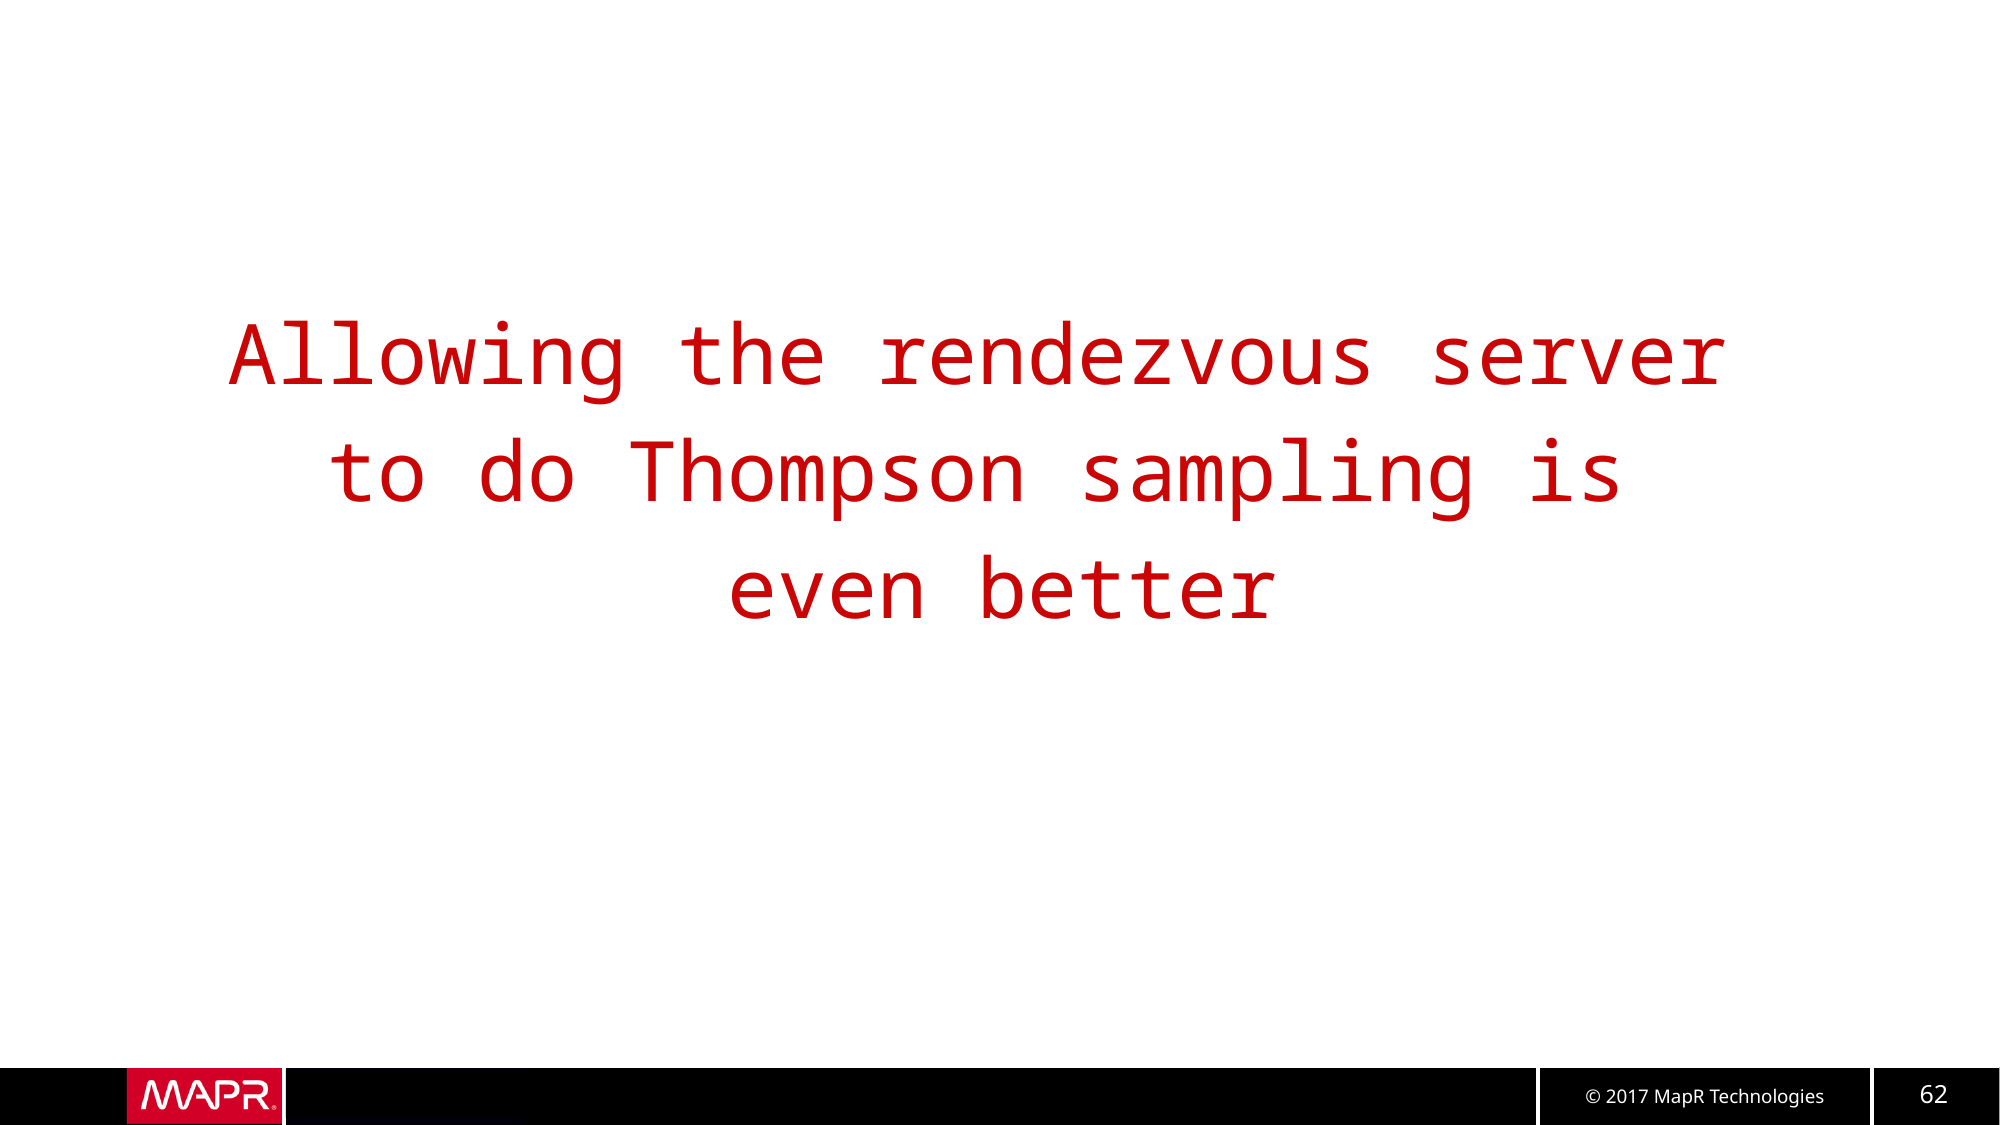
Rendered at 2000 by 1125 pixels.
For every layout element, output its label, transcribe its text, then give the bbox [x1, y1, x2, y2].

picture [286, 1119, 524, 1125]
list Allowing the rendezvous server to do Thompson sampling is even better [196, 291, 1809, 716]
picture [103, 1068, 282, 1125]
